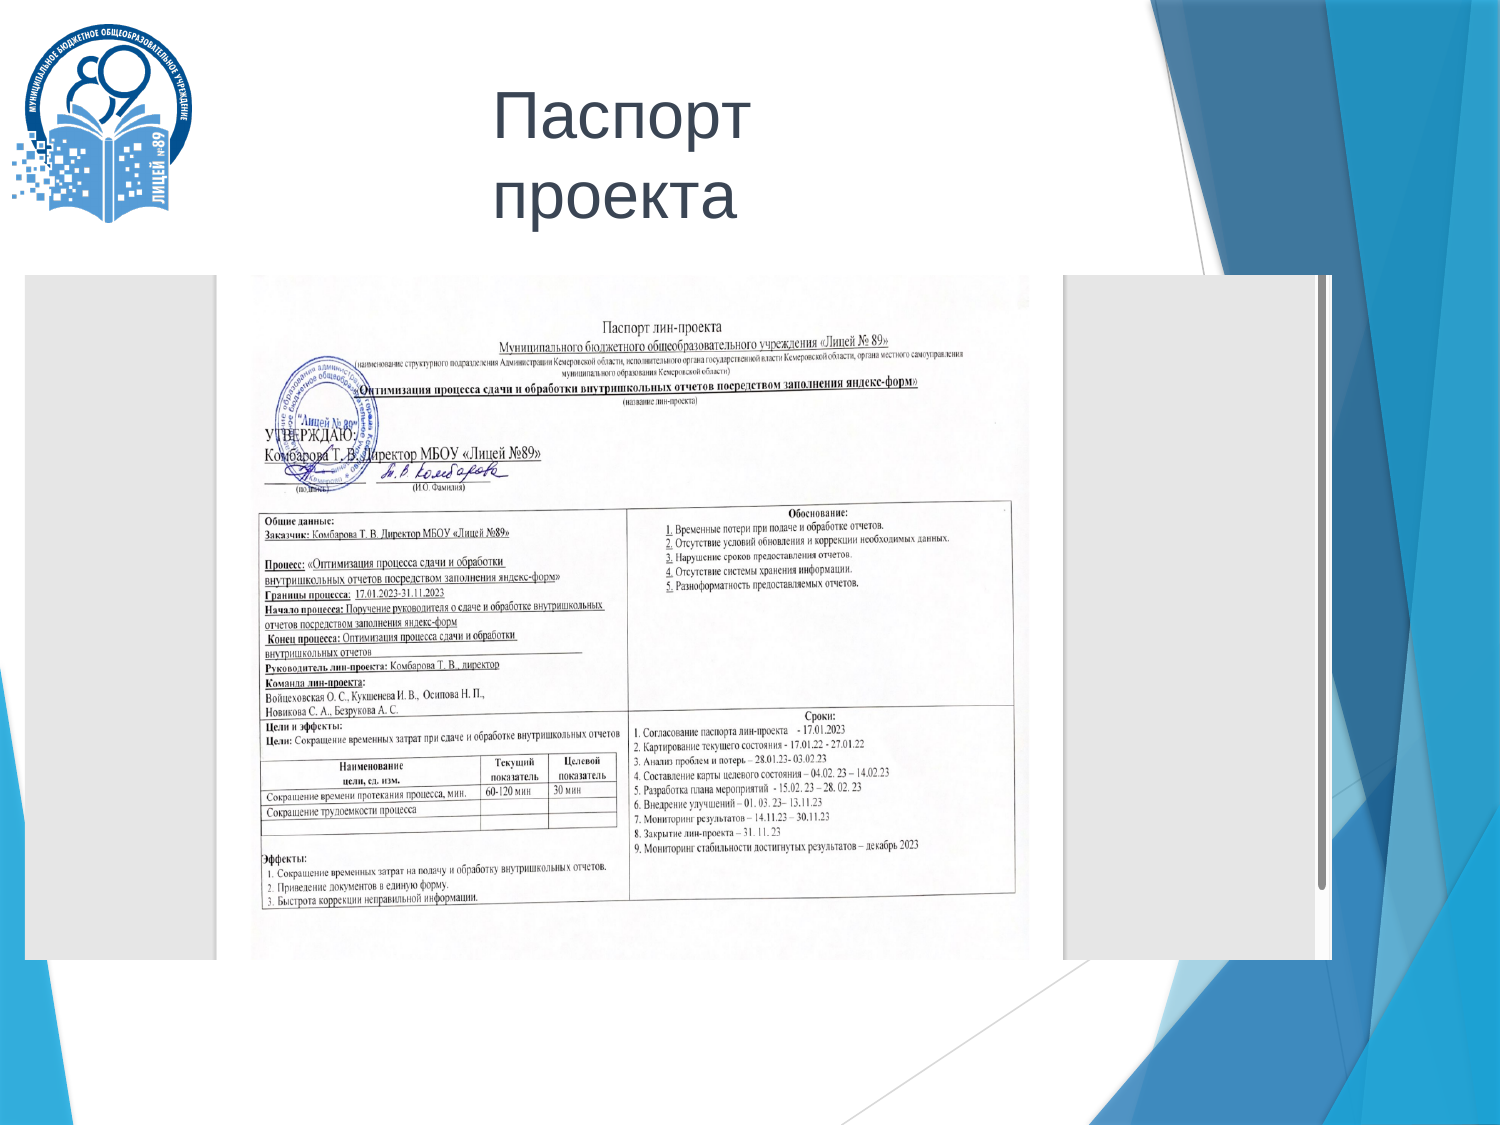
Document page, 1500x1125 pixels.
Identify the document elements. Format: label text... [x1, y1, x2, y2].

title Паспорт проекта [490, 70, 1010, 261]
picture [24, 274, 1500, 961]
picture [11, 24, 192, 223]
